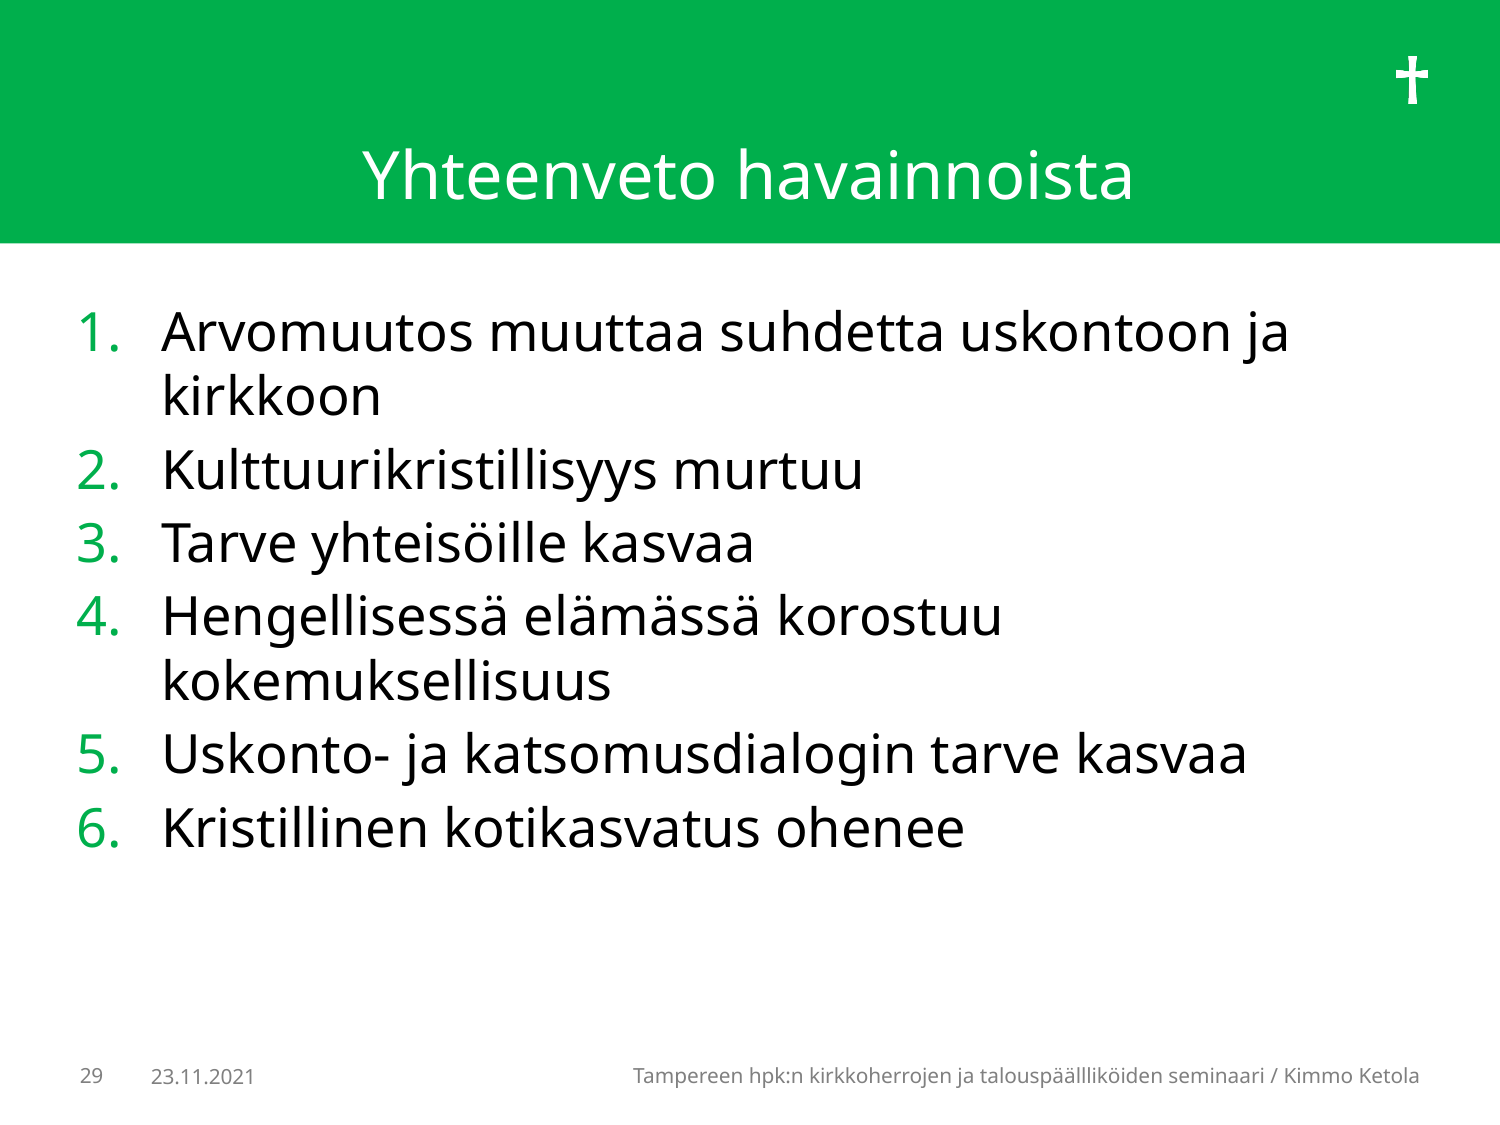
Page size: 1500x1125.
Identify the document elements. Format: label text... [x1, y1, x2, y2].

slide_number 29 [64, 1058, 136, 1094]
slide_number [136, 1058, 442, 1094]
footer Tampereen hpk:n kirkkoherrojen ja talouspäällliköiden seminaari / Kimmo Ketola [442, 1058, 1436, 1094]
list Arvomuutos muuttaa suhdetta uskontoon ja kirkkoon Kulttuurikristillisyys murtuu Tarve yhteisöille kasvaa Hengellisessä elämässä korostuu kokemuksellisuus Uskonto- ja katsomusdialogin tarve kasvaa Kristillinen kotikasvatus ohenee [64, 290, 1436, 1012]
title Yhteenveto havainnoista [64, 54, 1436, 220]
